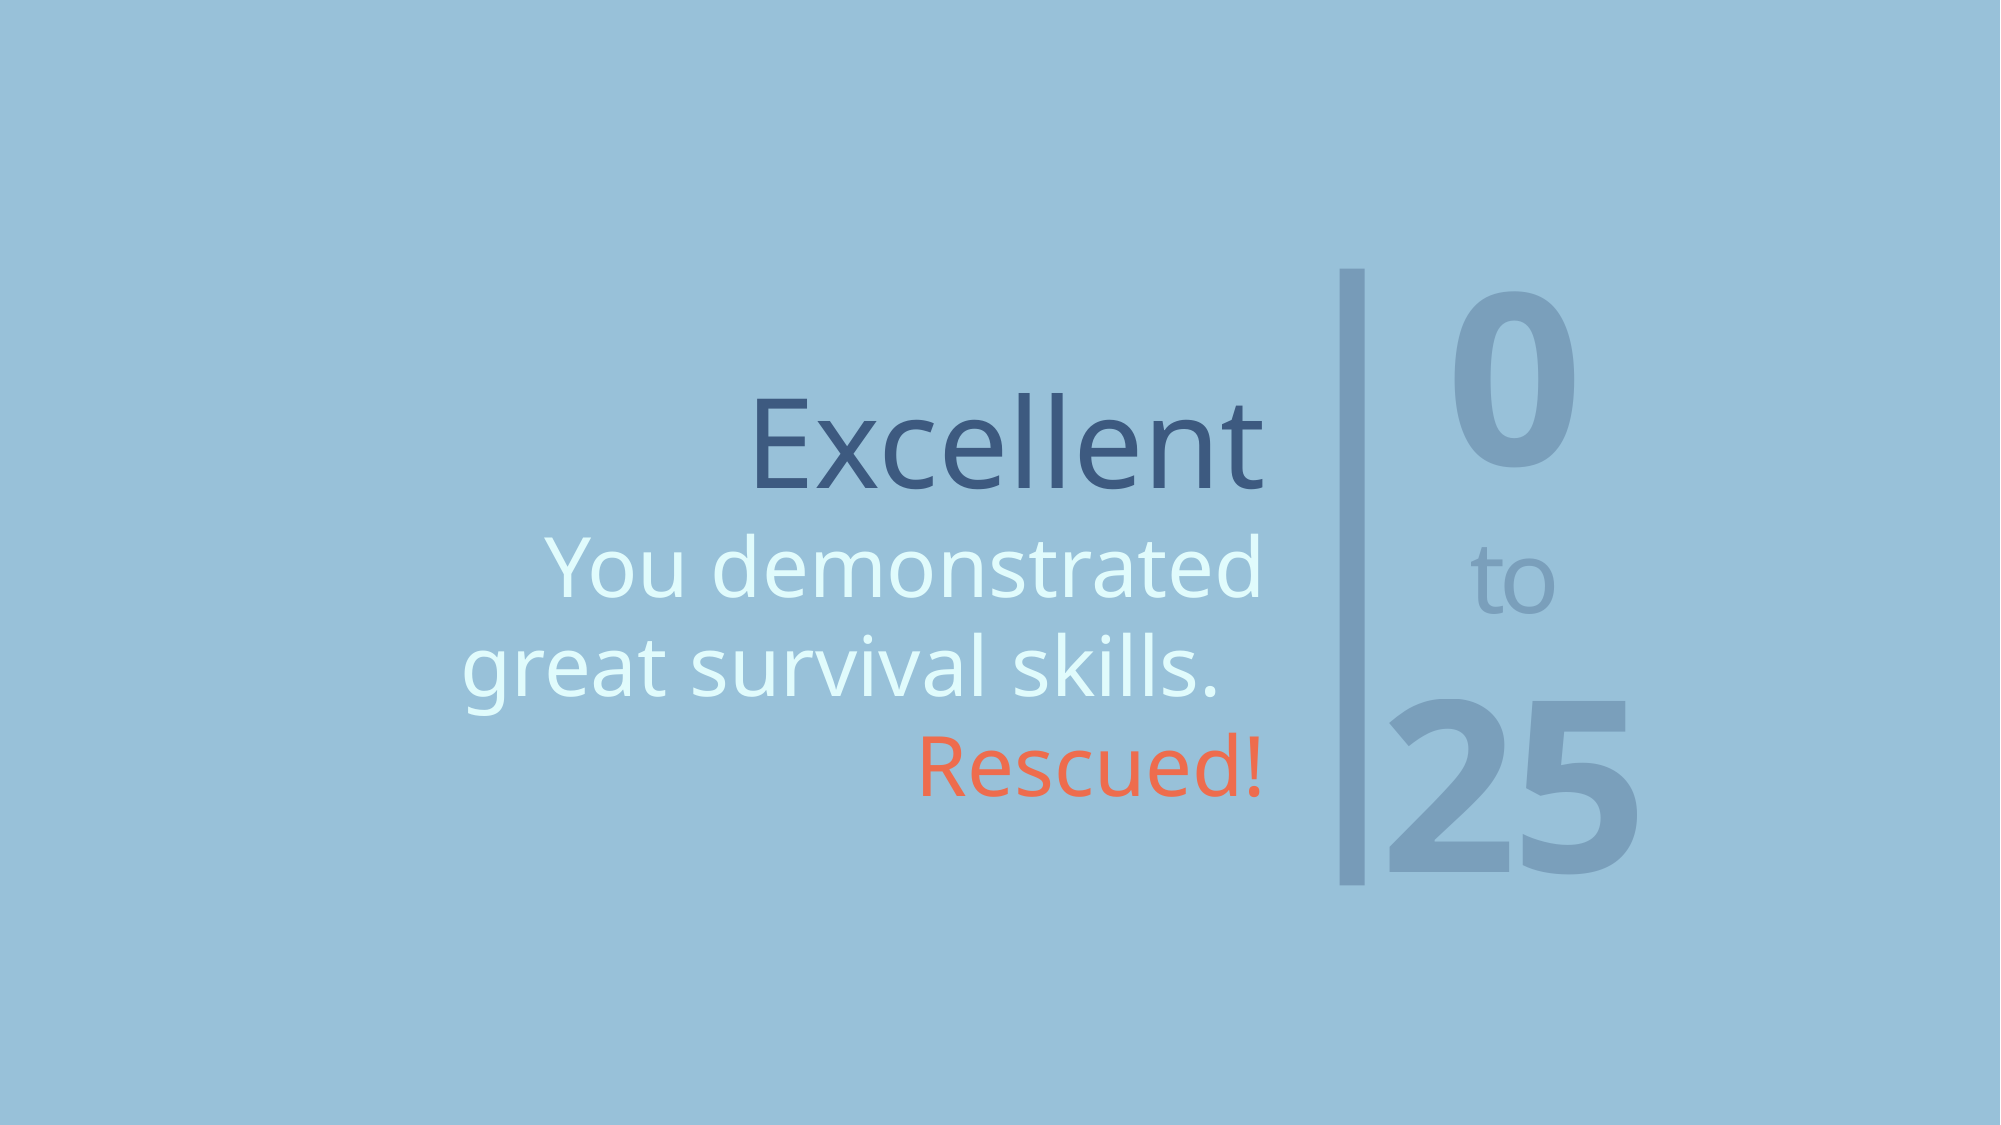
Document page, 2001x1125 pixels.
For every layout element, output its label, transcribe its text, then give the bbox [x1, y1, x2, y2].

text_box [1339, 268, 1365, 886]
text_box Excellent You demonstrated great survival skills. Rescued! [320, 356, 1282, 821]
text_box 0 to 25 [1365, 218, 1664, 929]
